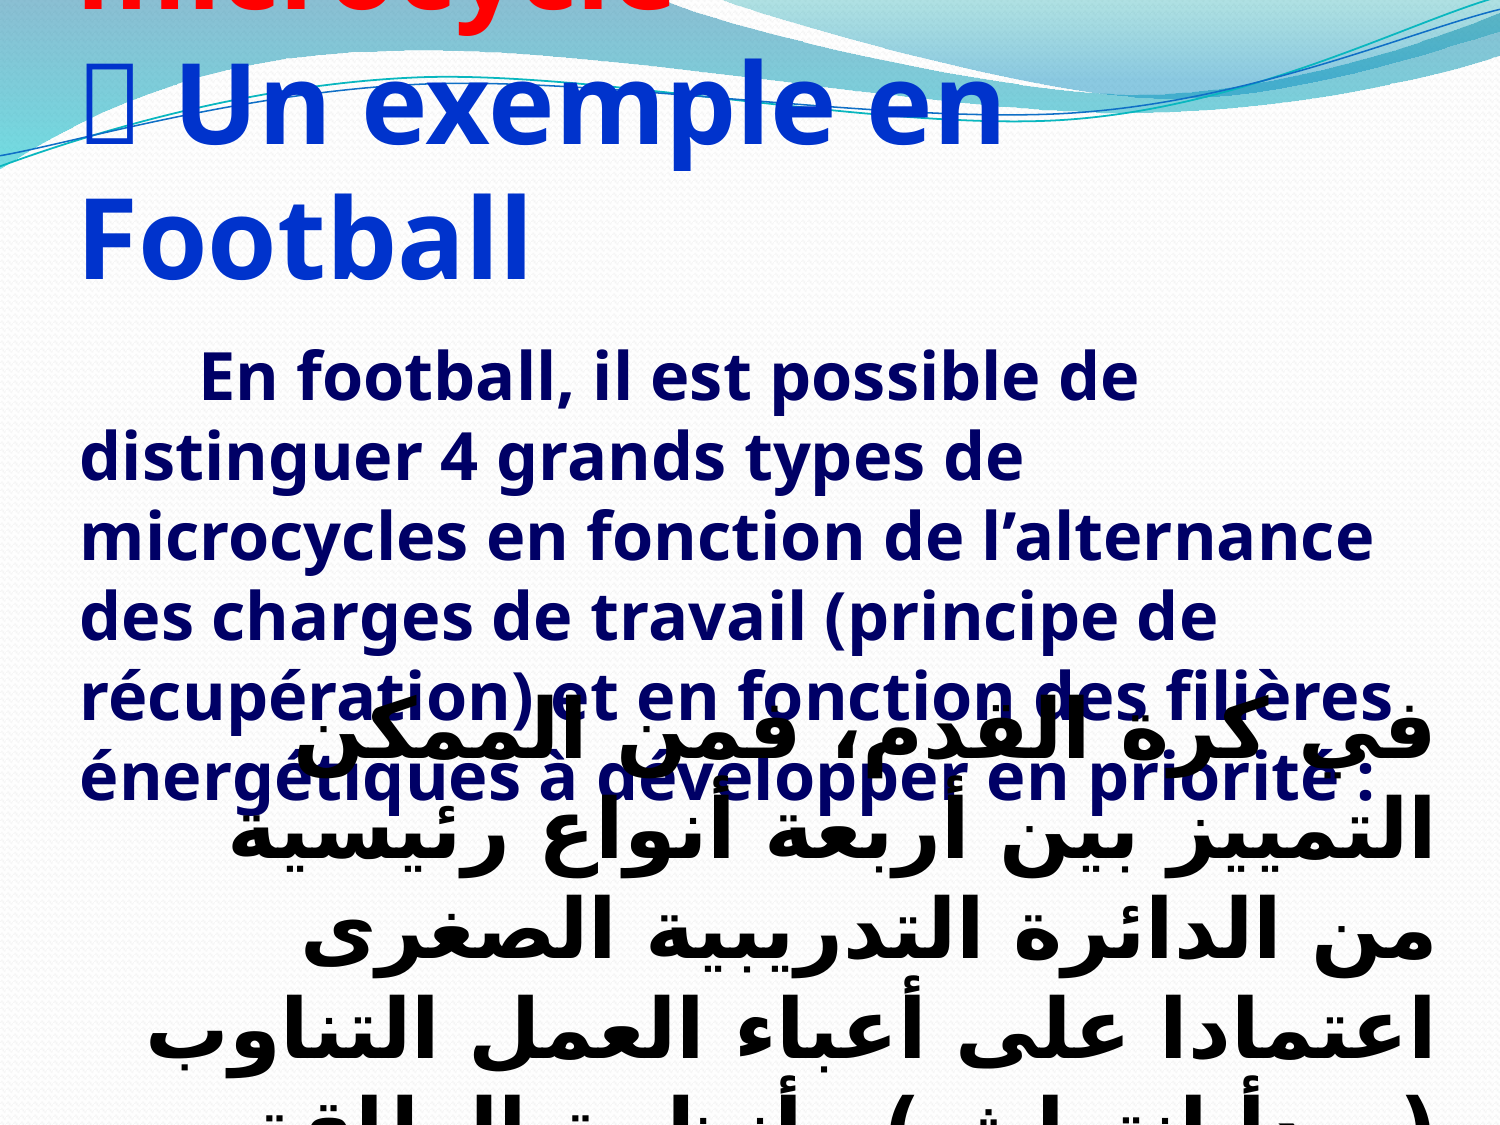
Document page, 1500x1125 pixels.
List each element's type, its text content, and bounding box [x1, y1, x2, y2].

text_box في كرة القدم، فمن الممكن التمييز بين أربعة أنواع رئيسية من الدائرة التدريبية الصغرى اعتمادا على أعباء العمل التناوب (مبدأ انتعاش) وأنظمة الطاقة القائمة لتطوير الأولوية. [58, 667, 1453, 1125]
title Planification : le microcycle  Un exemple en Football [76, 35, 1447, 303]
text_box En football, il est possible de distinguer 4 grands types de microcycles en fonction de l’alternance des charges de travail (principe de récupération) et en fonction des filières énergétiques à développer en priorité : [64, 326, 1447, 667]
